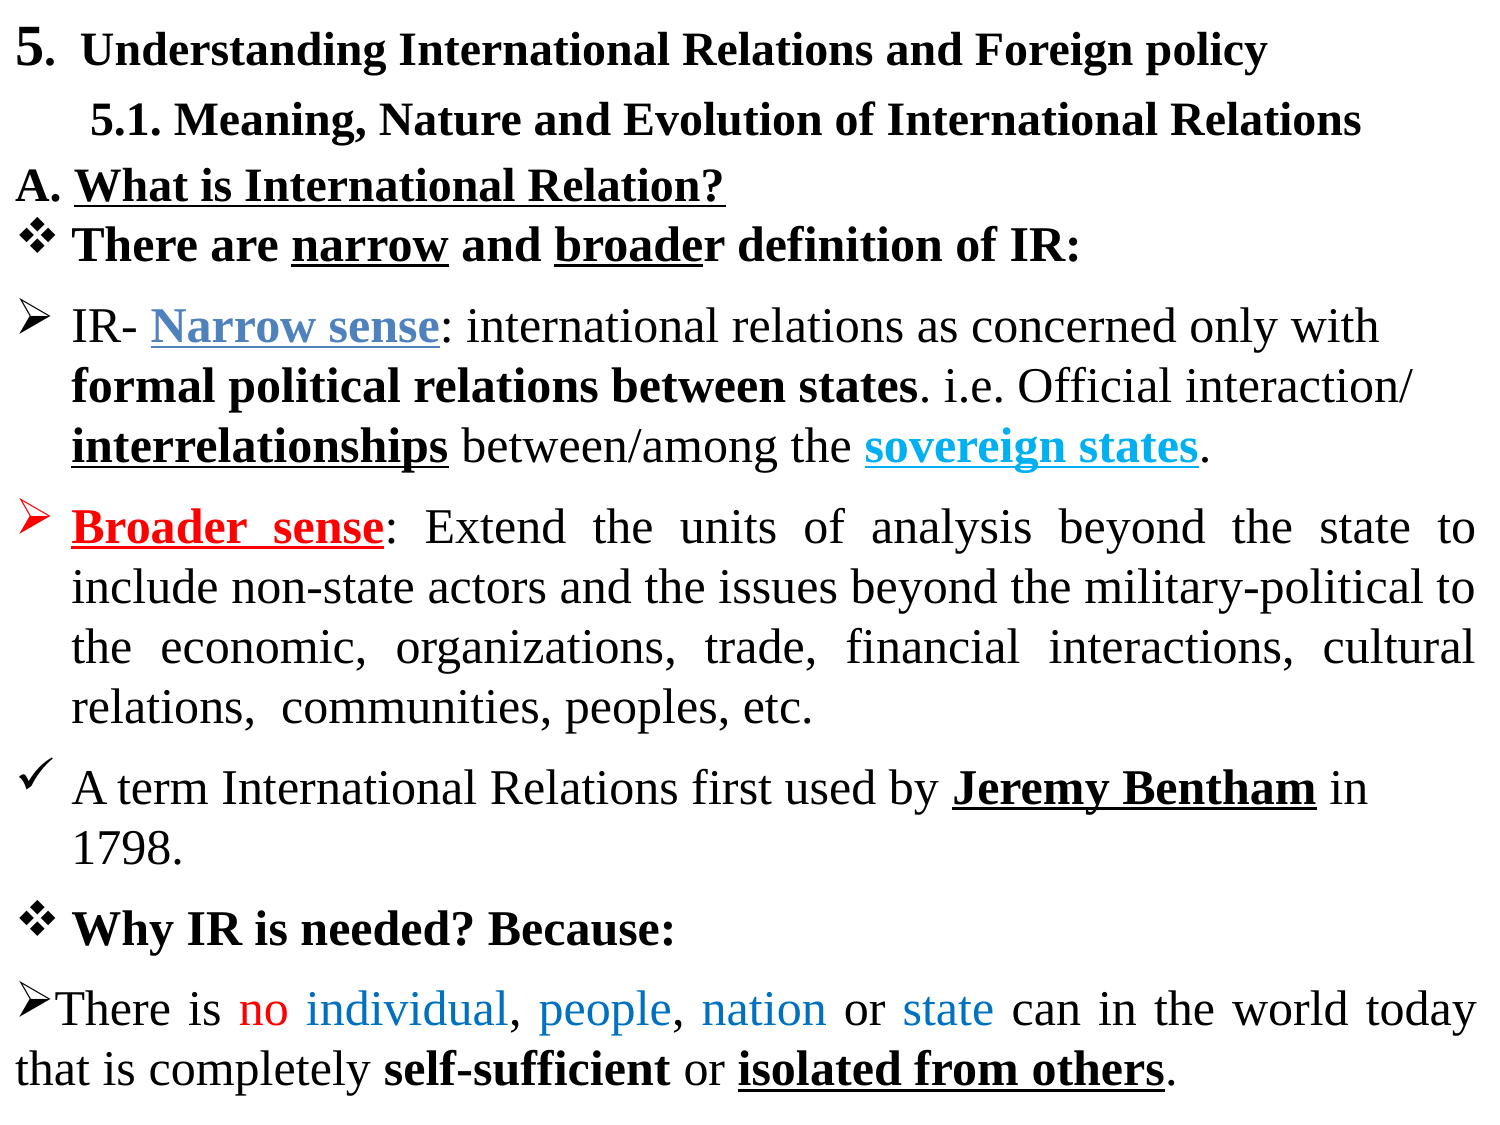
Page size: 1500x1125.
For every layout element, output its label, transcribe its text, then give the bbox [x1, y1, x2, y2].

list 5. Understanding International Relations and Foreign policy 5.1. Meaning, Nature and Evolution of International Relations A. What is International Relation? There are narrow and broader definition of IR: IR- Narrow sense: international relations as concerned only with formal political relations between states. i.e. Official interaction/ interrelationships between/among the sovereign states. Broader sense: Extend the units of analysis beyond the state to include non-state actors and the issues beyond the military-political to the economic, organizations, trade, financial interactions, cultural relations, communities, peoples, etc. A term International Relations first used by Jeremy Bentham in 1798. Why IR is needed? Because: There is no individual, people, nation or state can in the world today that is completely self-sufficient or isolated from others. [0, 0, 1493, 1125]
